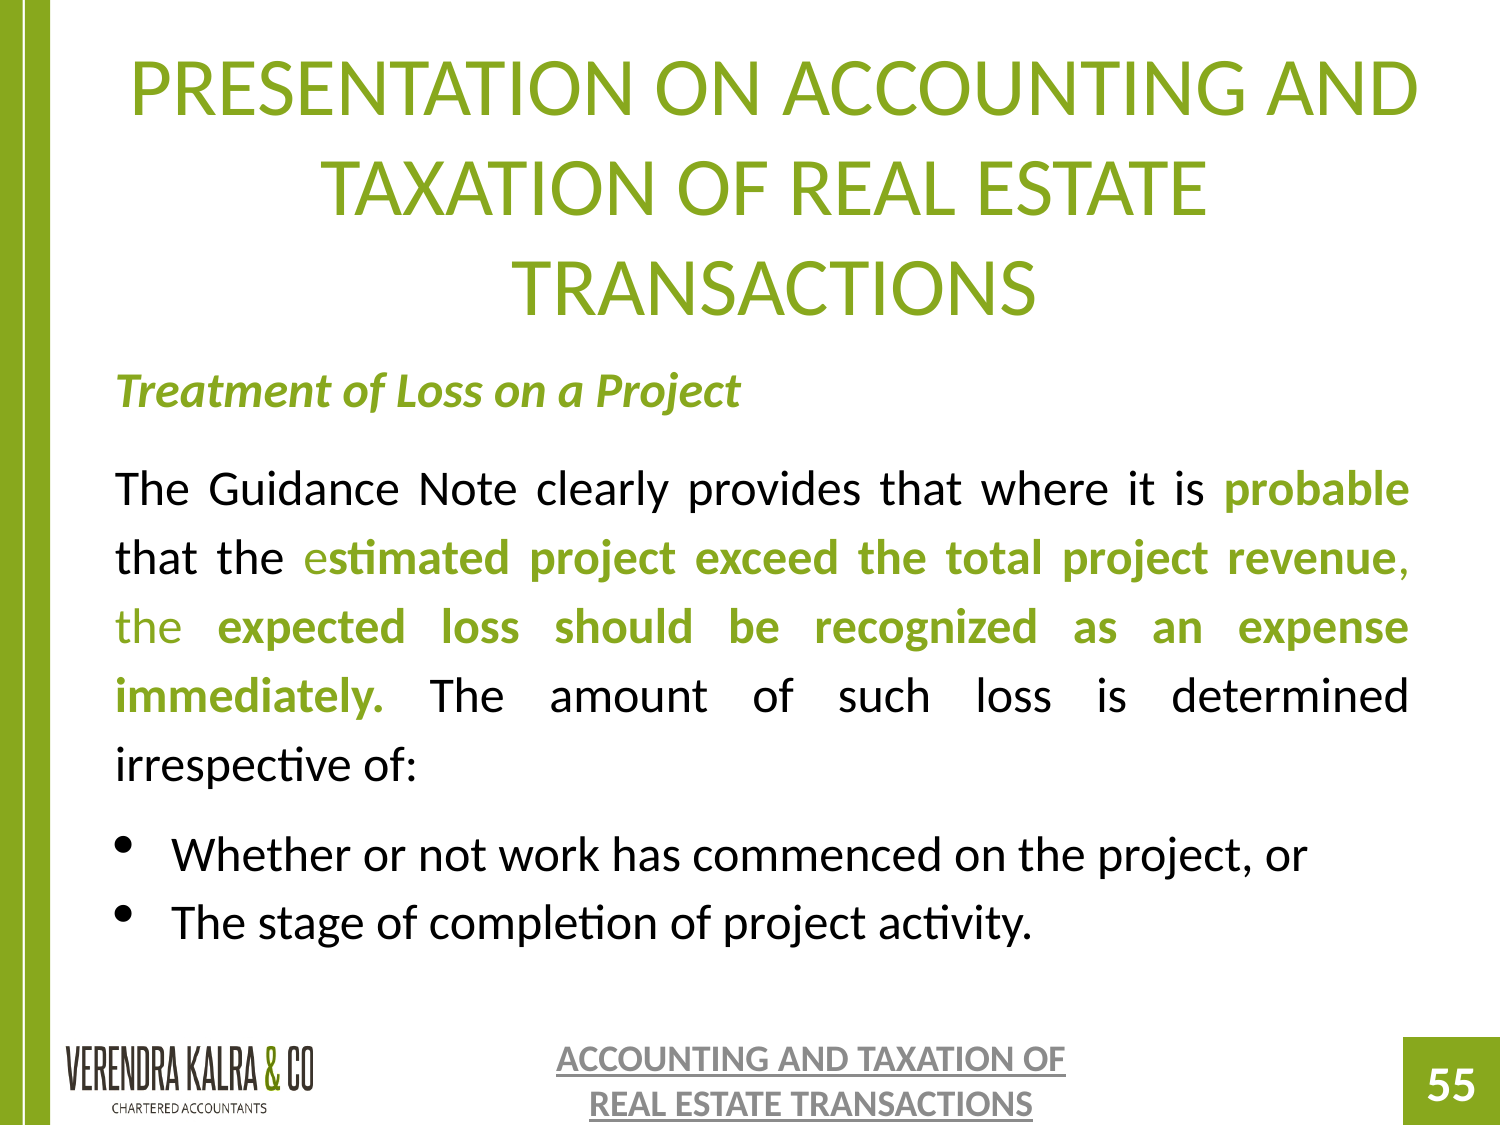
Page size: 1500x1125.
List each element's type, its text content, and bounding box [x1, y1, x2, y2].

text_box PRESENTATION ON ACCOUNTING AND TAXATION OF REAL ESTATE TRANSACTIONS [62, 24, 1488, 340]
picture [62, 1037, 313, 1125]
text_box [0, 0, 23, 1125]
slide_number 55 [1403, 1037, 1500, 1125]
text_box Treatment of Loss on a Project The Guidance Note clearly provides that where it is probable that the estimated project exceed the total project revenue, the expected loss should be recognized as an expense immediately. The amount of such loss is determined irrespective of: Whether or not work has commenced on the project, or The stage of completion of project activity. [99, 340, 1425, 958]
footer ACCOUNTING AND TAXATION OF REAL ESTATE TRANSACTIONS [533, 1036, 1090, 1122]
text_box [24, 0, 51, 1125]
